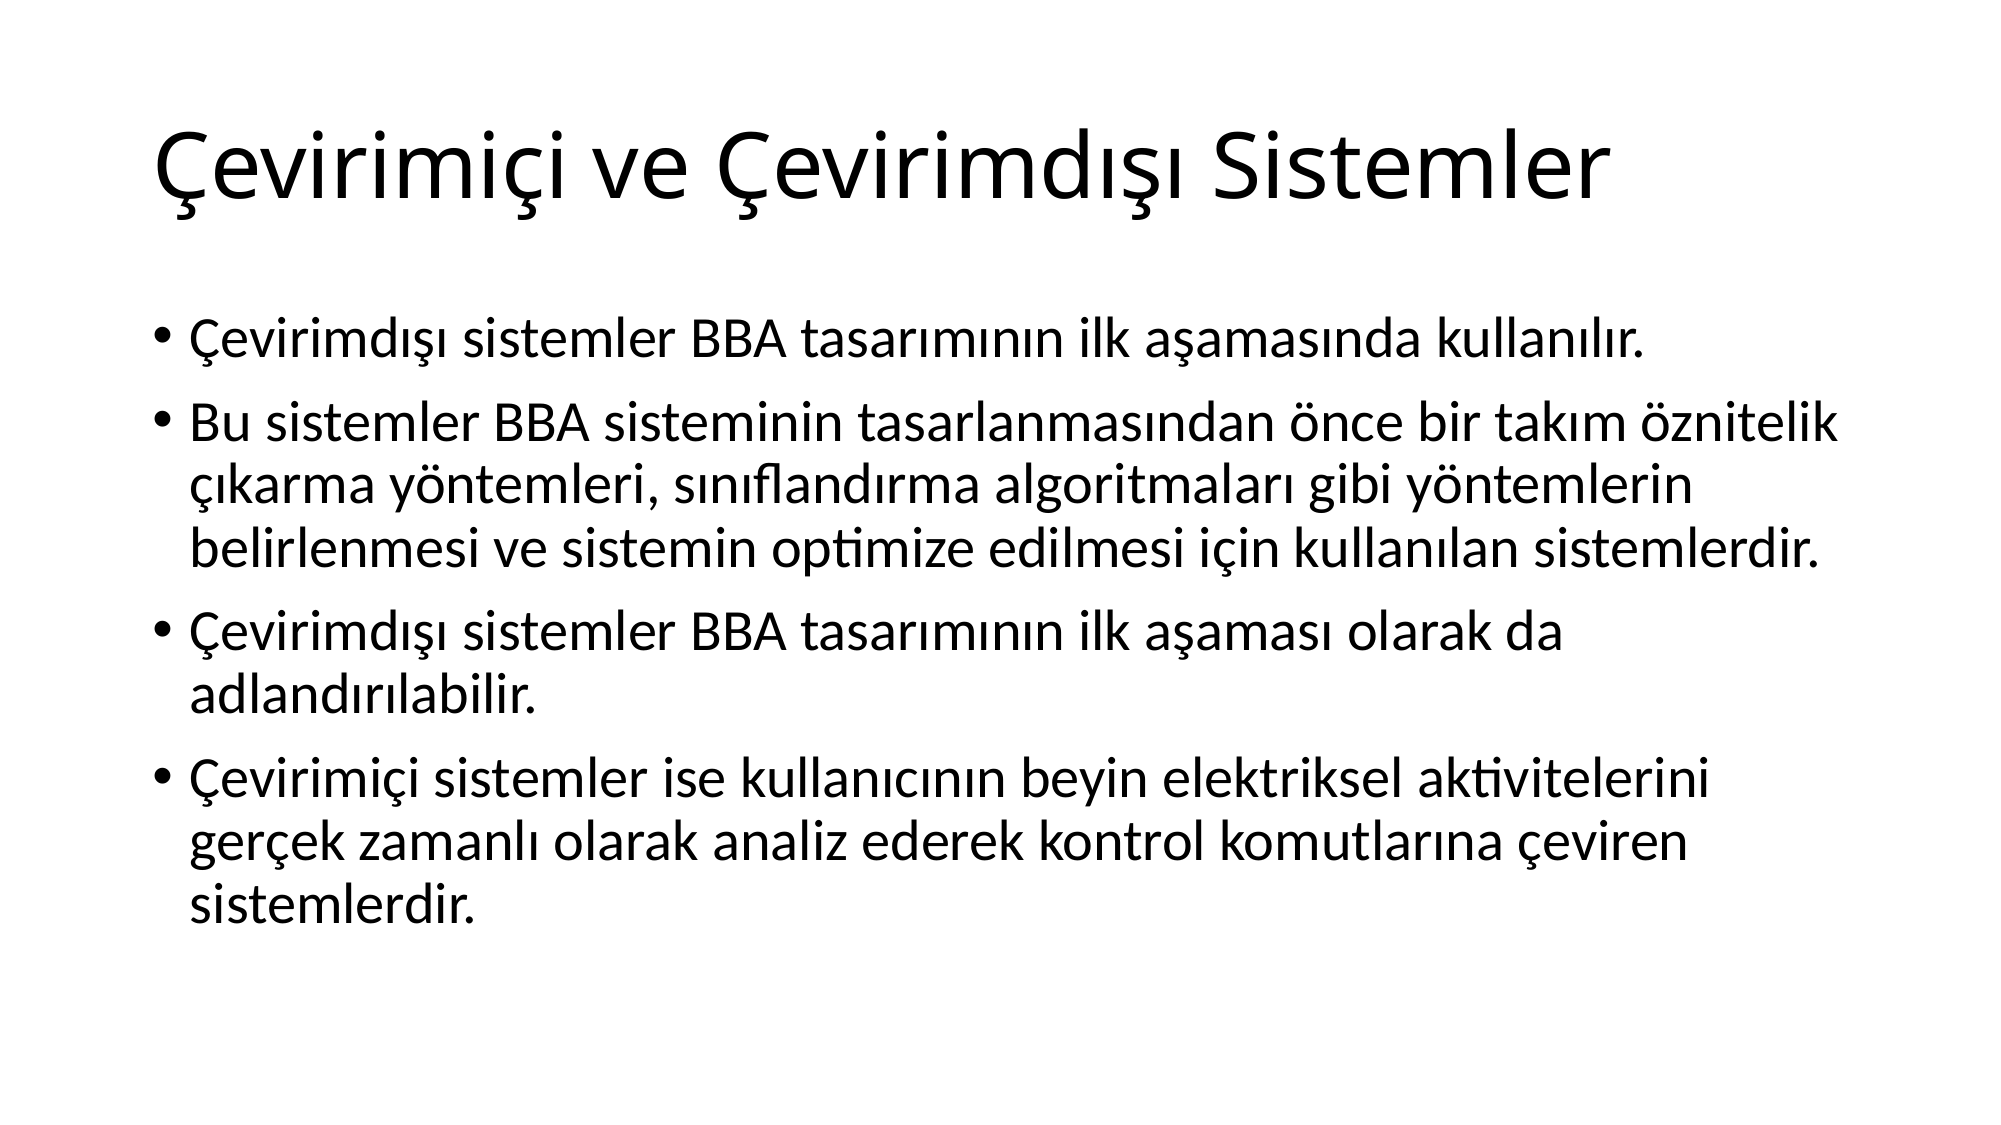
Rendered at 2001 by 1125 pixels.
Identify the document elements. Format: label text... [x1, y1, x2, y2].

title Çevirimiçi ve Çevirimdışı Sistemler [137, 59, 1863, 278]
list Çevirimdışı sistemler BBA tasarımının ilk aşamasında kullanılır. Bu sistemler BBA sisteminin tasarlanmasından önce bir takım öznitelik çıkarma yöntemleri, sınıflandırma algoritmaları gibi yöntemlerin belirlenmesi ve sistemin optimize edilmesi için kullanılan sistemlerdir. Çevirimdışı sistemler BBA tasarımının ilk aşaması olarak da adlandırılabilir. Çevirimiçi sistemler ise kullanıcının beyin elektriksel aktivitelerini gerçek zamanlı olarak analiz ederek kontrol komutlarına çeviren sistemlerdir. [137, 299, 1863, 1014]
